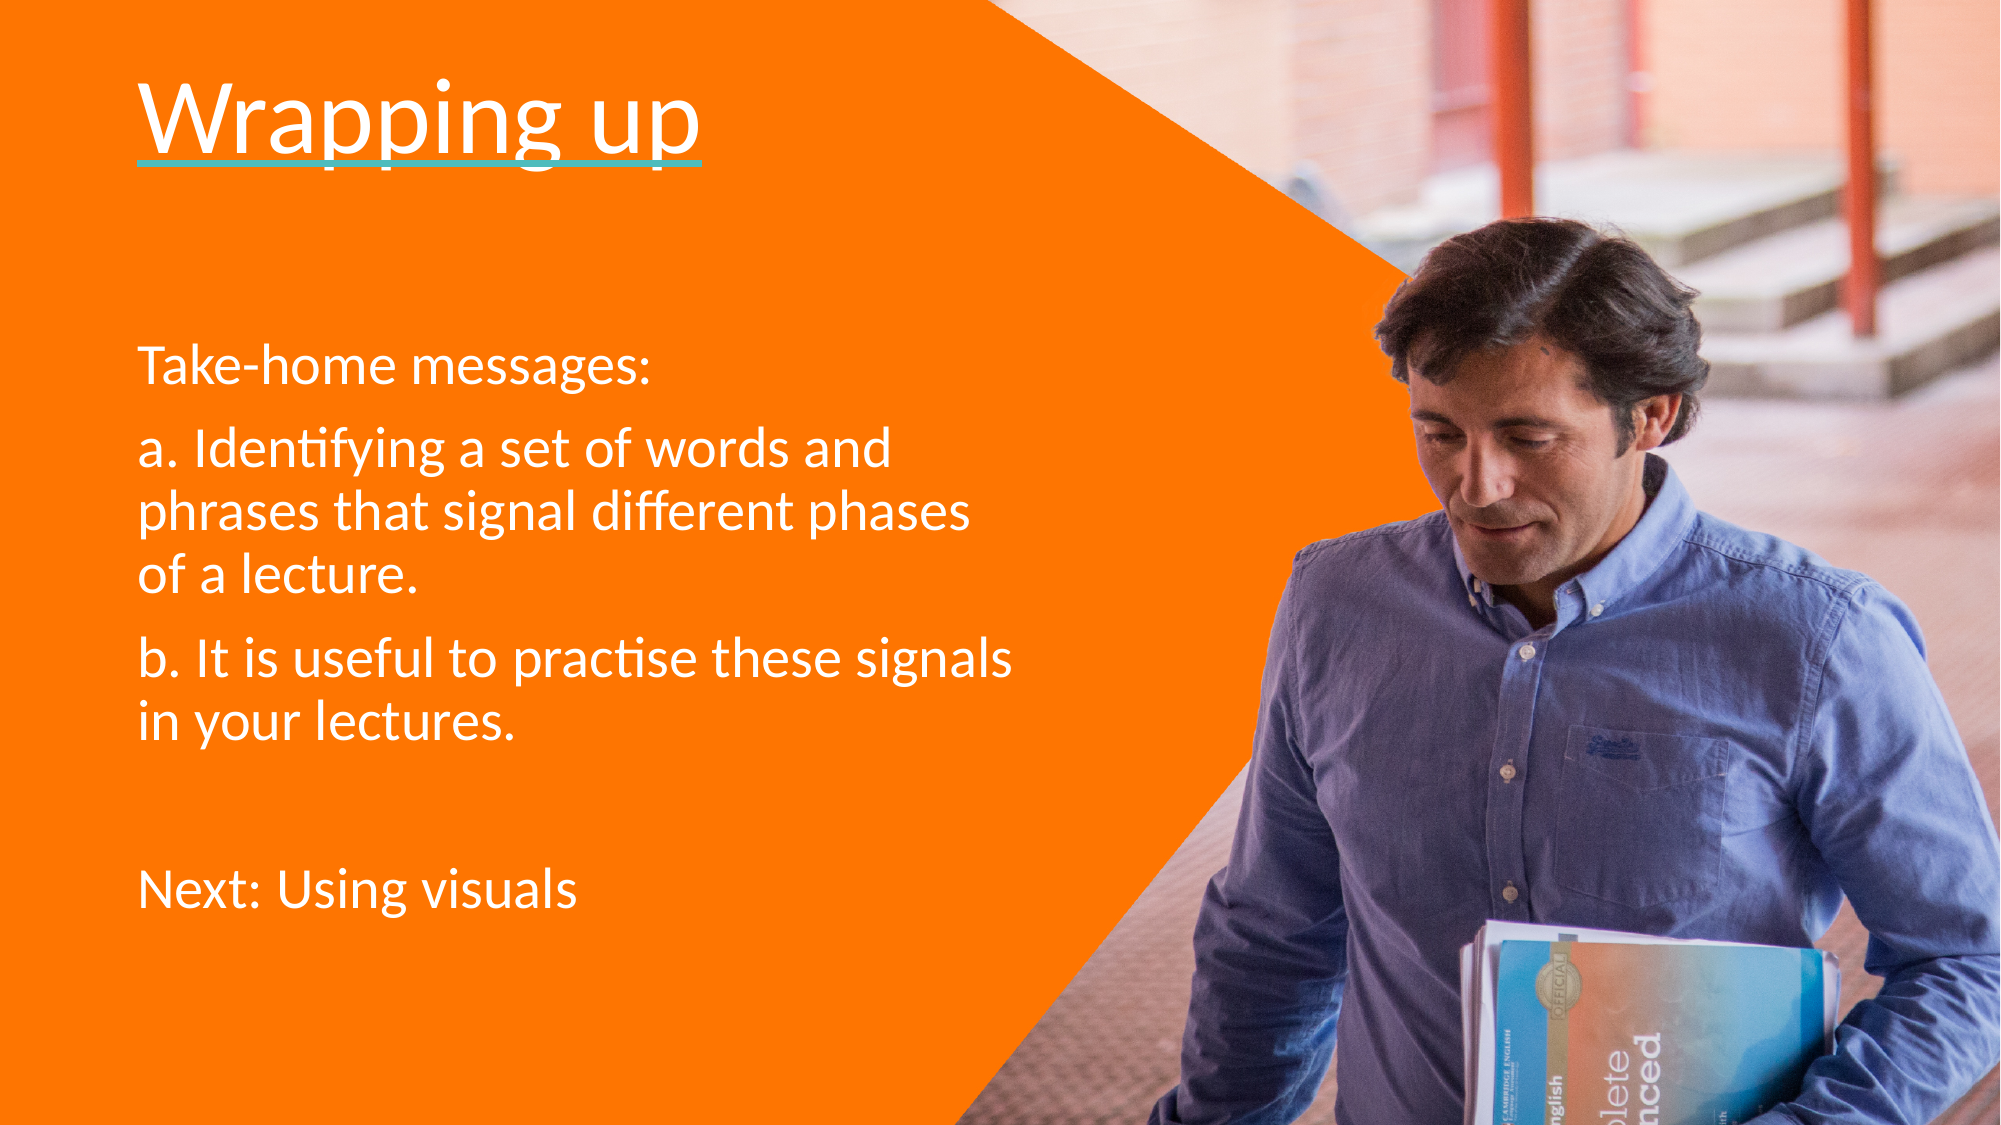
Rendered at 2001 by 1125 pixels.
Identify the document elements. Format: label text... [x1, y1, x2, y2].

picture [0, 0, 2001, 1125]
title Wrapping up [137, 59, 1025, 278]
list Take-home messages: a. Identifying a set of words and phrases that signal different phases of a lecture. b. It is useful to practise these signals in your lectures. Next: Using visuals [137, 333, 1025, 1043]
